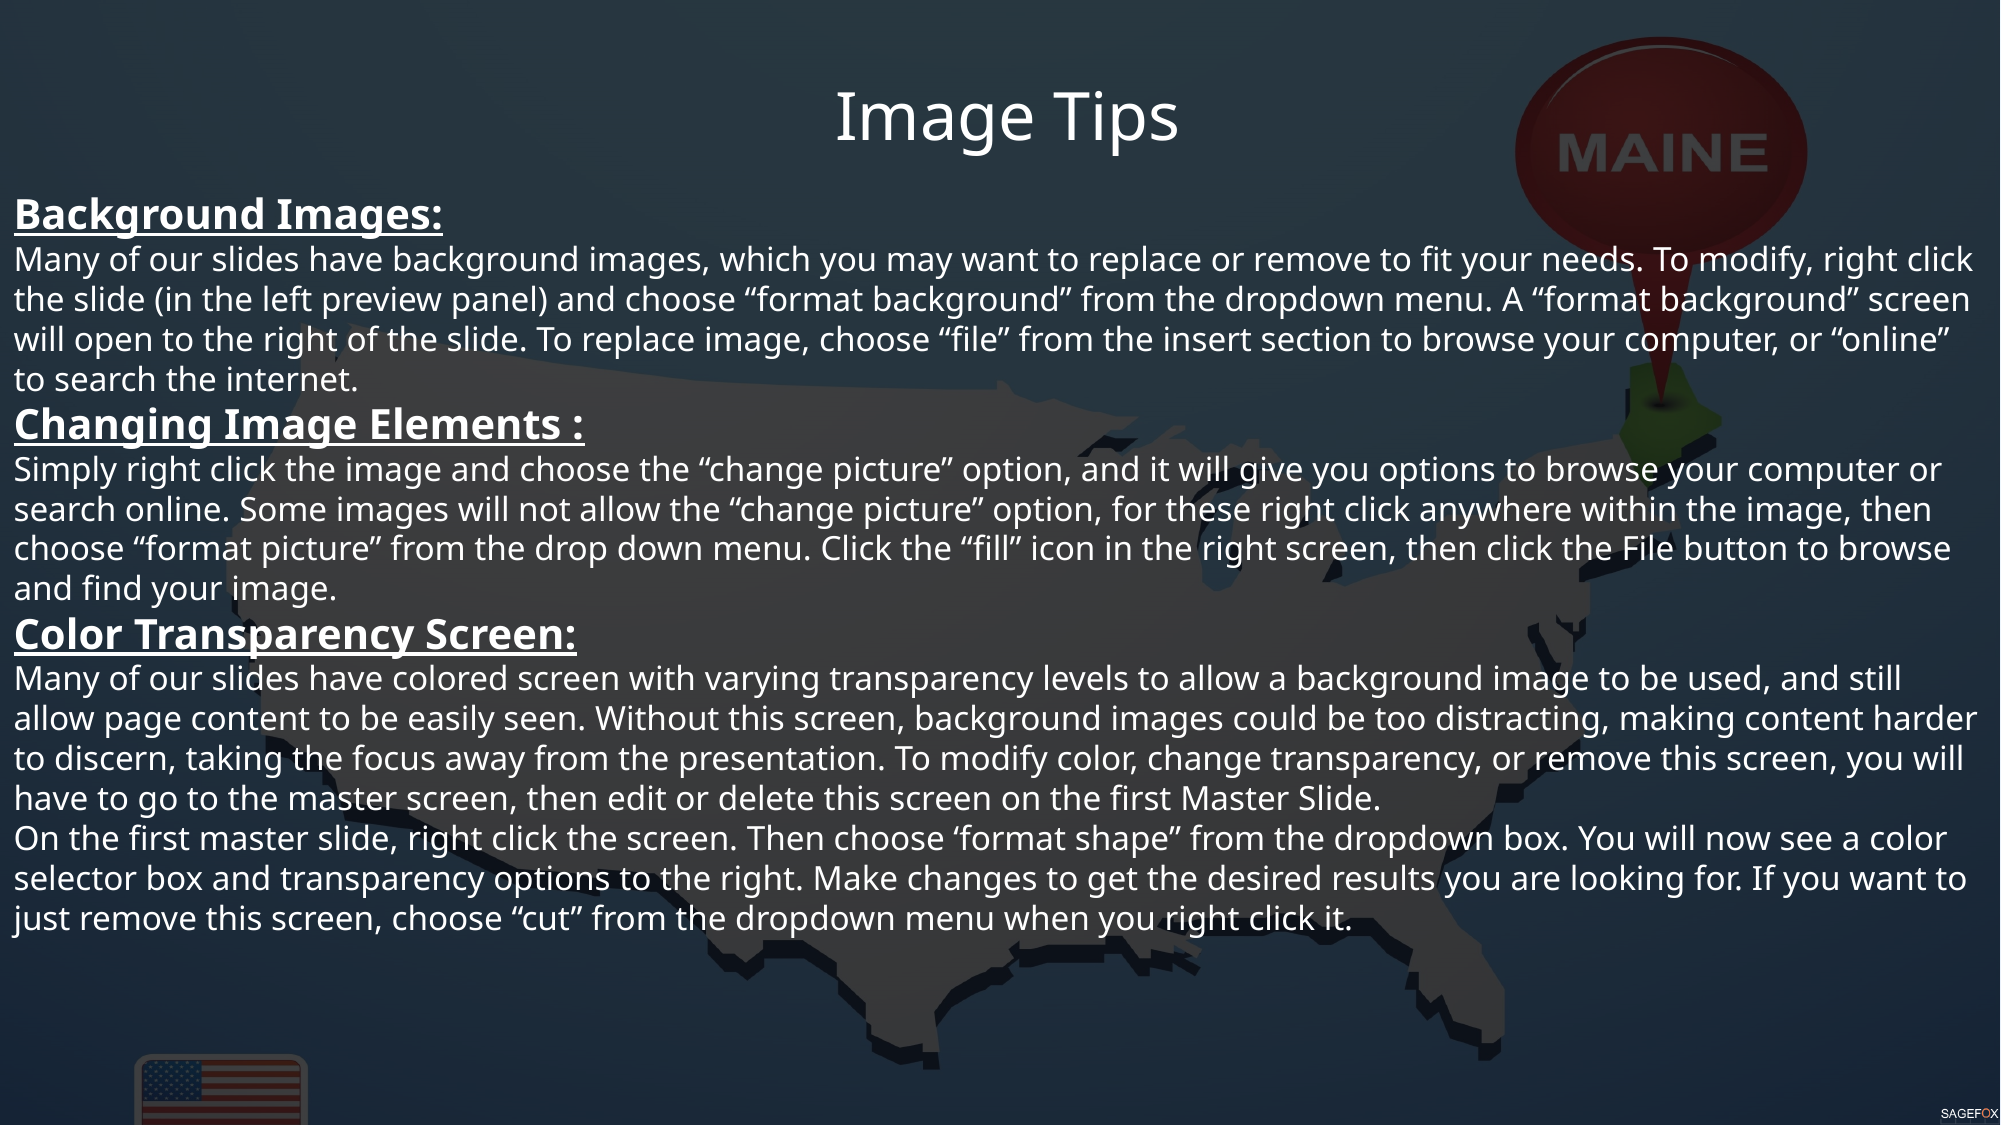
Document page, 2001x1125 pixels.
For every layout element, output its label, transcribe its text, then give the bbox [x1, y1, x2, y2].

text_box Background Images: Many of our slides have background images, which you may want to replace or remove to fit your needs. To modify, right click the slide (in the left preview panel) and choose “format background” from the dropdown menu. A “format background” screen will open to the right of the slide. To replace image, choose “file” from the insert section to browse your computer, or “online” to search the internet. Changing Image Elements : Simply right click the image and choose the “change picture” option, and it will give you options to browse your computer or search online. Some images will not allow the “change picture” option, for these right click anywhere within the image, then choose “format picture” from the drop down menu. Click the “fill” icon in the right screen, then click the File button to browse and find your image. Color Transparency Screen: Many of our slides have colored screen with varying transparency levels to allow a background image to be used, and still allow page content to be easily seen. Without this screen, background images could be too distracting, making content harder to discern, taking the focus away from the presentation. To modify color, change transparency, or remove this screen, you will have to go to the master screen, then edit or delete this screen on the first Master Slide. On the first master slide, right click the screen. Then choose ‘format shape” from the dropdown box. You will now see a color selector box and transparency options to the right. Make changes to get the desired results you are looking for. If you want to just remove this screen, choose “cut” from the dropdown menu when you right click it. [0, 0, 2000, 1125]
title Image Tips [597, 59, 1420, 177]
